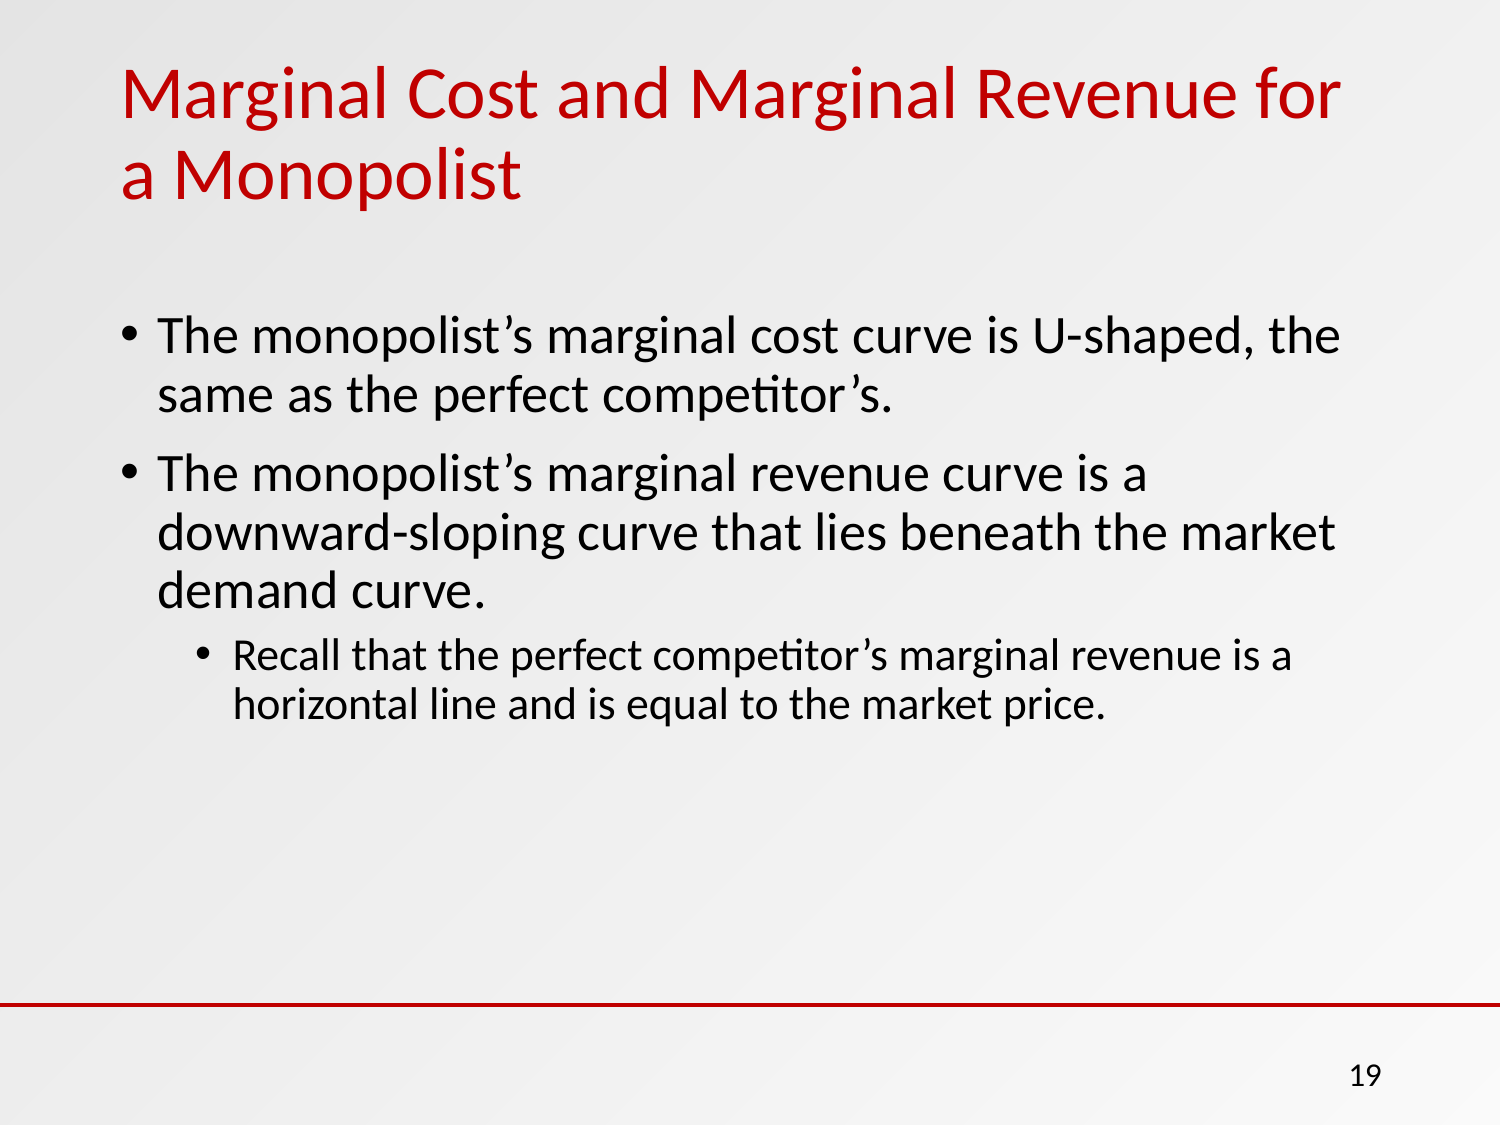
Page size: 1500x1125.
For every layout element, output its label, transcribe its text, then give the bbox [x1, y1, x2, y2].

slide_number 19 [1059, 1042, 1397, 1103]
title Marginal Cost and Marginal Revenue for a Monopolist [105, 45, 1395, 225]
list The monopolist’s marginal cost curve is U-shaped, the same as the perfect competitor’s. The monopolist’s marginal revenue curve is a downward-sloping curve that lies beneath the market demand curve. Recall that the perfect competitor’s marginal revenue is a horizontal line and is equal to the market price. [105, 299, 1395, 975]
